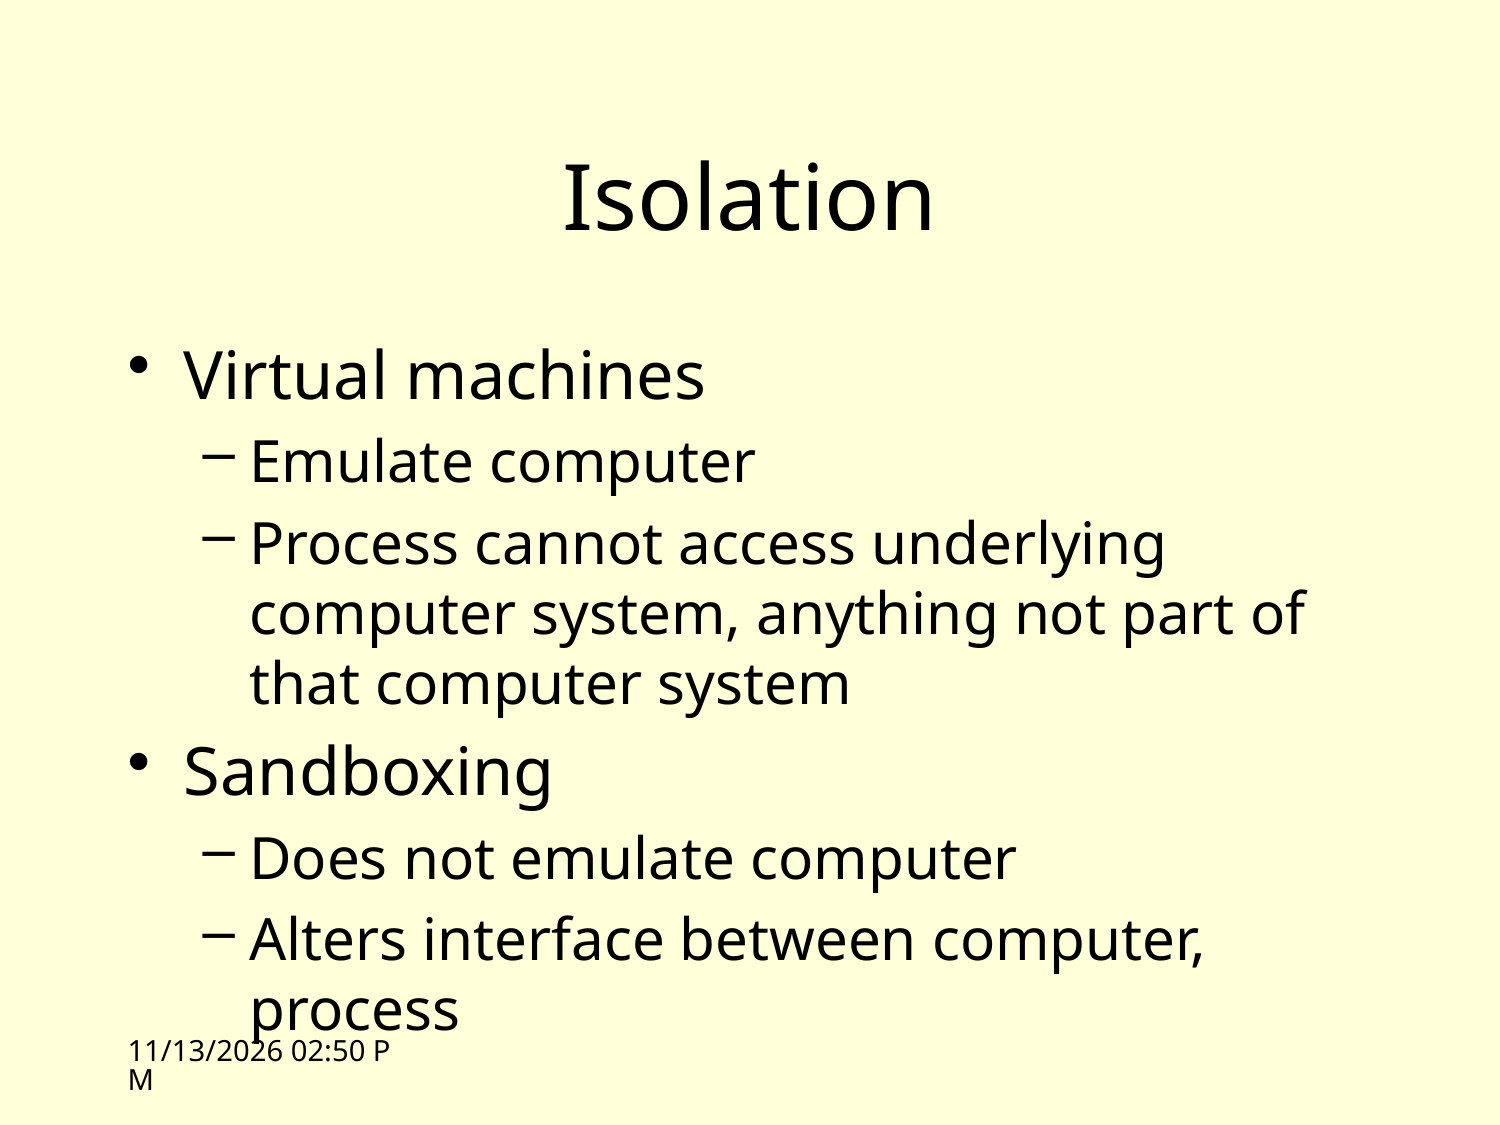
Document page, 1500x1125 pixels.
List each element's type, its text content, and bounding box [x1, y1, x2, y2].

title Isolation [112, 99, 1388, 288]
list Virtual machines Emulate computer Process cannot access underlying computer system, anything not part of that computer system Sandboxing Does not emulate computer Alters interface between computer, process [112, 324, 1388, 1001]
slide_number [112, 1024, 426, 1101]
